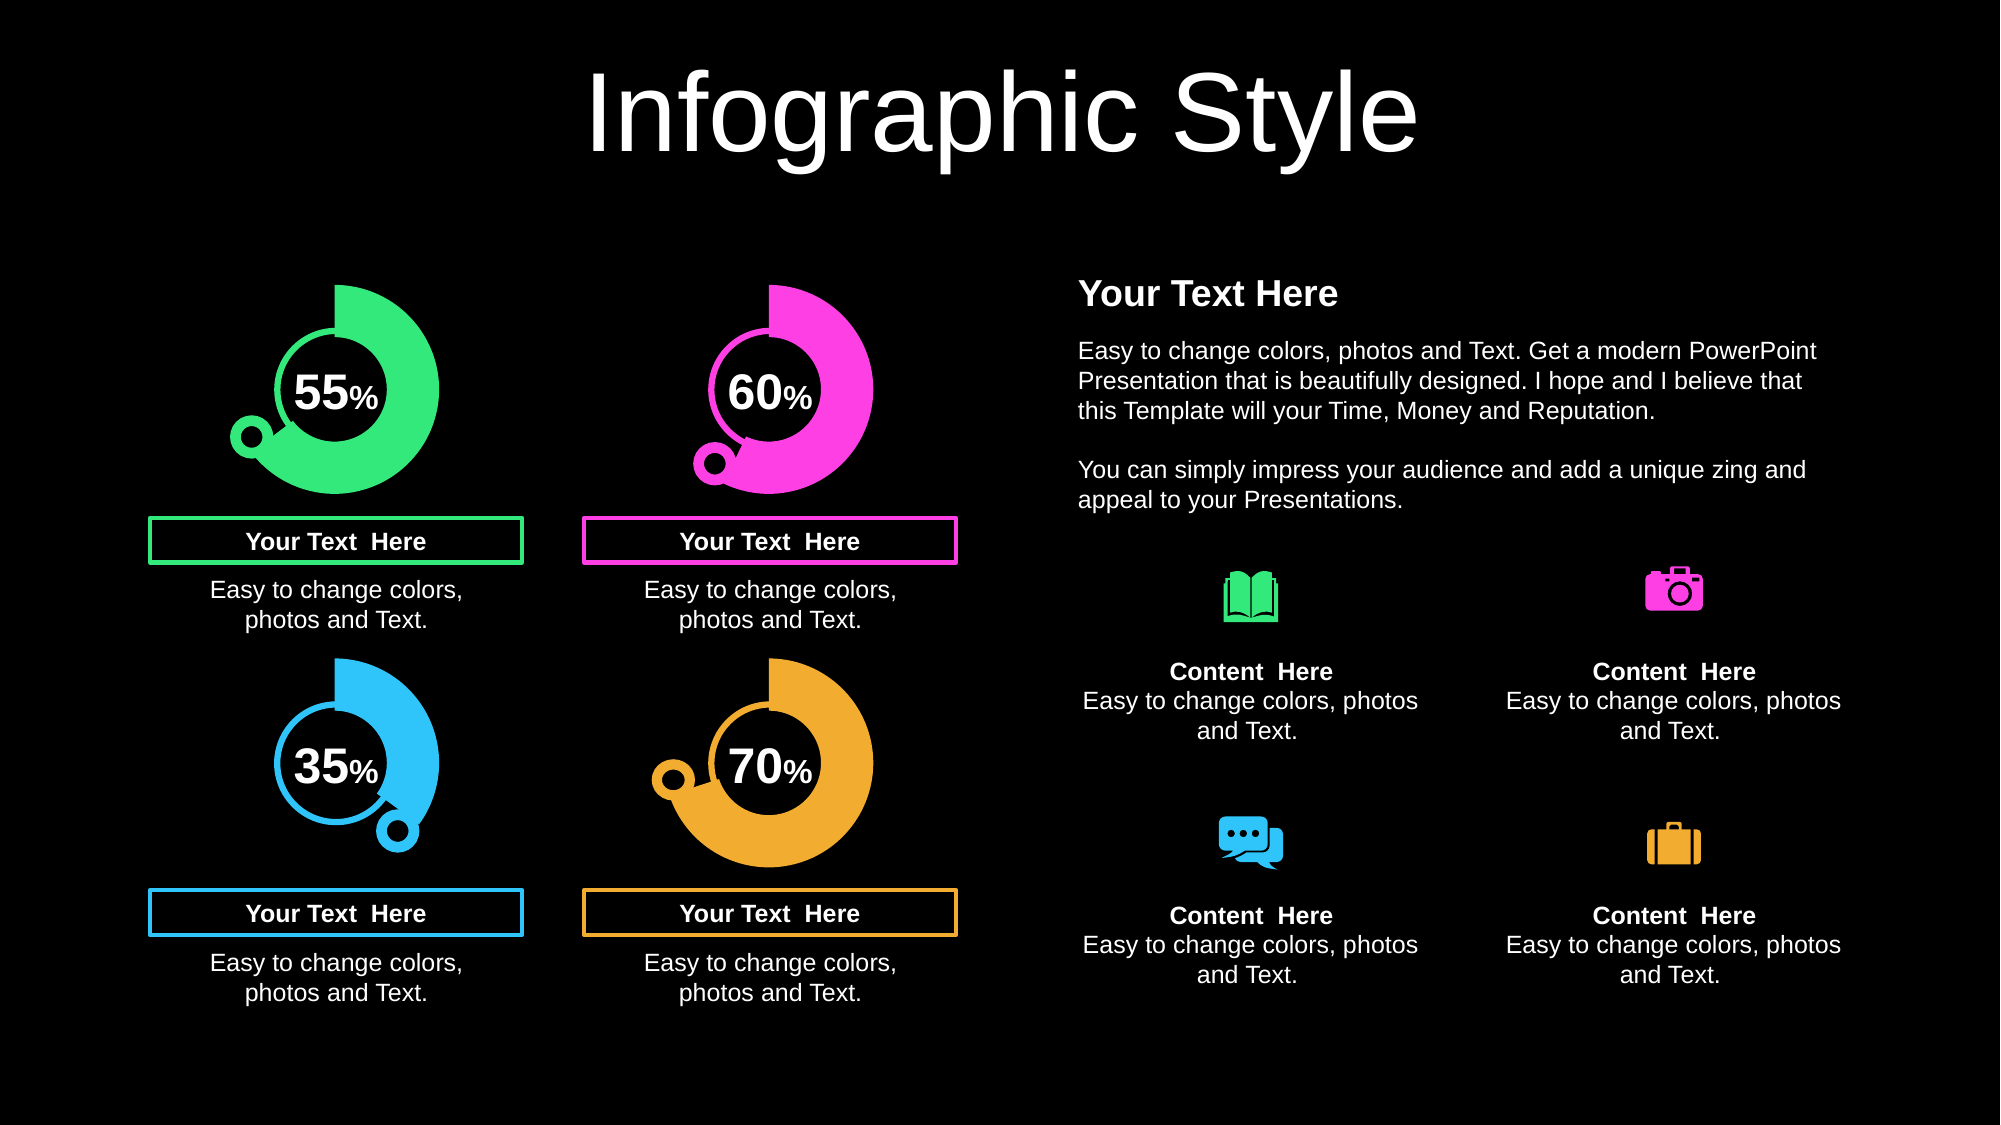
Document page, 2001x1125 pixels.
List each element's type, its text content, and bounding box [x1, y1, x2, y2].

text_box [1486, 892, 1864, 998]
chart [654, 284, 887, 495]
text_box [650, 768, 654, 792]
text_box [584, 890, 957, 1015]
text_box [1222, 569, 1280, 624]
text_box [149, 890, 523, 1015]
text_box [149, 517, 523, 643]
text_box [1646, 820, 1702, 866]
chart [654, 658, 887, 868]
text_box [1063, 892, 1440, 998]
chart [219, 284, 453, 495]
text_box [1063, 648, 1440, 754]
chart [219, 658, 453, 868]
list Infographic Style [53, 55, 1952, 175]
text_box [584, 517, 957, 643]
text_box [1063, 261, 1864, 524]
text_box [1217, 815, 1285, 871]
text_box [1486, 648, 1864, 754]
text_box [1644, 565, 1704, 612]
